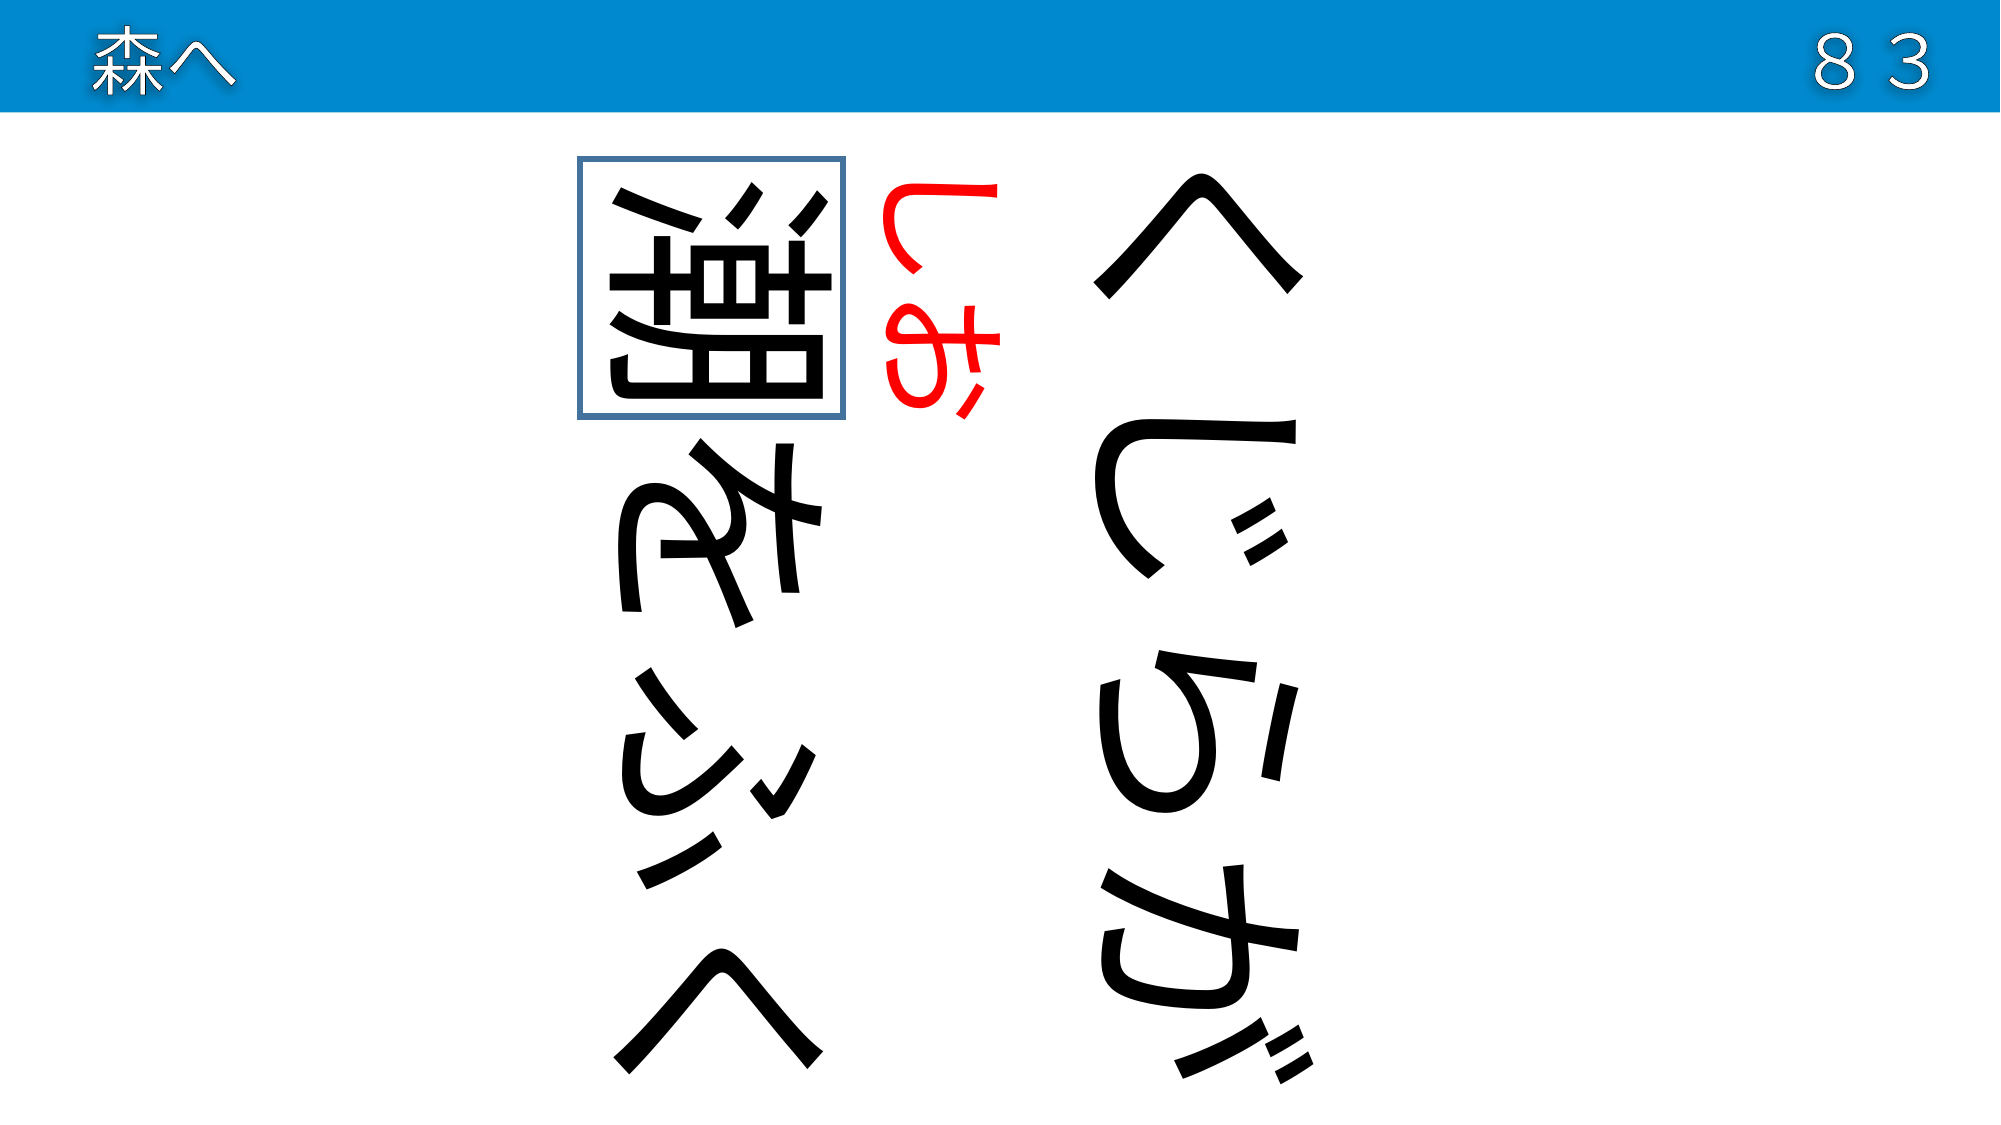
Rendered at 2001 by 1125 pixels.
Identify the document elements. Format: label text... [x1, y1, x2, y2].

text_box 森へ [75, 6, 1225, 112]
text_box 潮をふく [555, 159, 879, 1125]
text_box しお [838, 137, 1036, 758]
text_box ８３ [1782, 6, 1963, 112]
text_box [0, 0, 2000, 113]
text_box くじらが [1035, 109, 1359, 1111]
